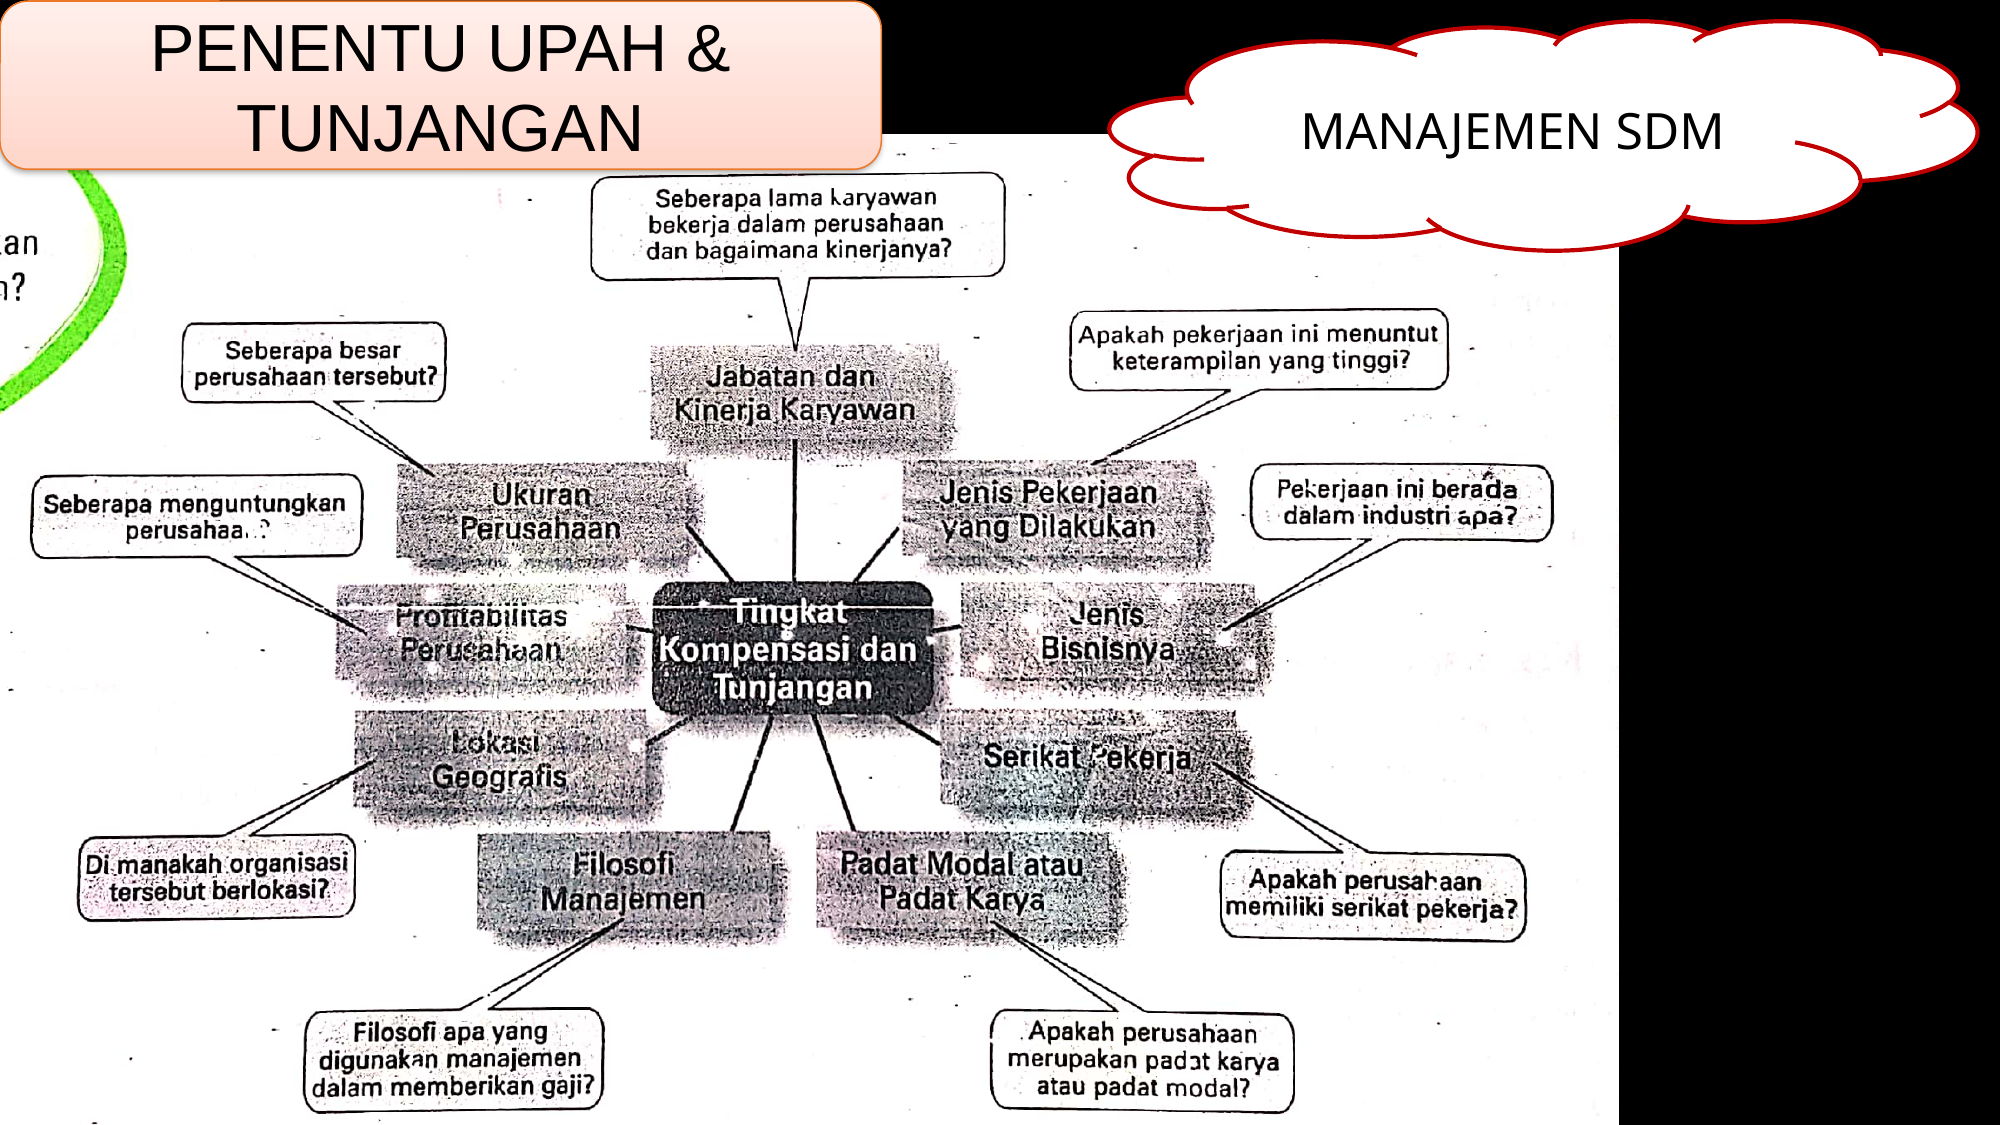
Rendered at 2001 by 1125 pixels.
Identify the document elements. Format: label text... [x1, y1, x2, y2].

text_box PENENTU UPAH & TUNJANGAN [0, 0, 883, 133]
picture [0, 134, 1619, 1125]
text_box MANAJEMEN SDM [1107, 19, 1980, 247]
